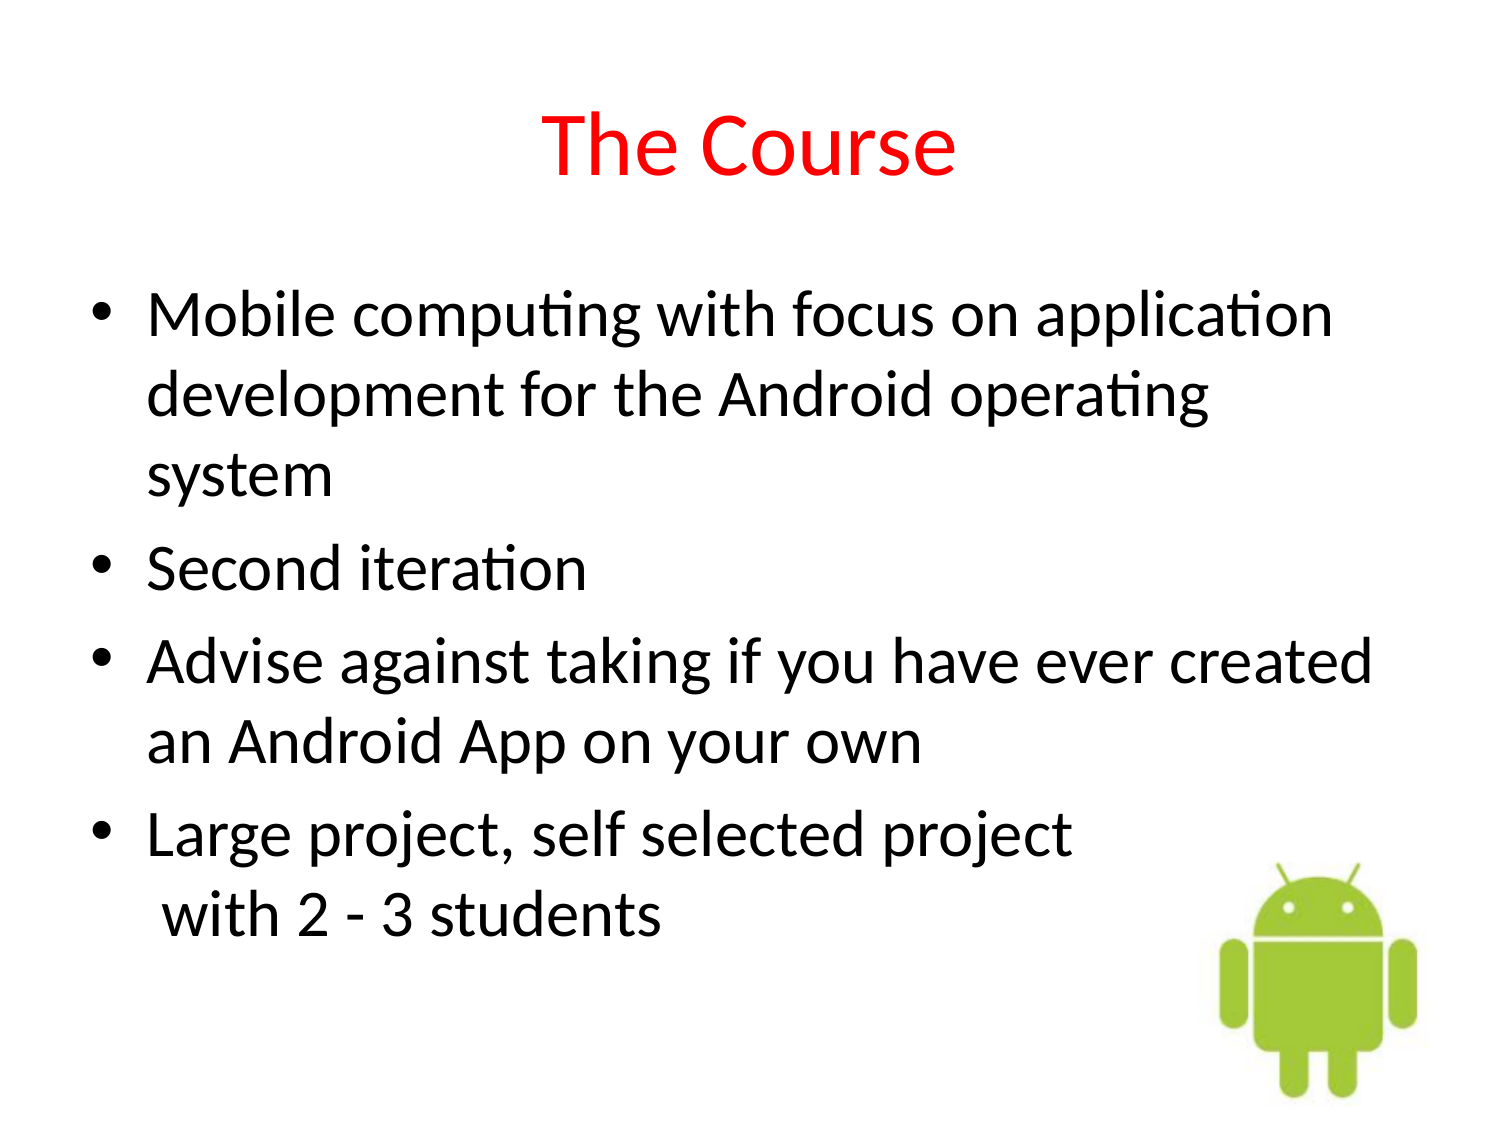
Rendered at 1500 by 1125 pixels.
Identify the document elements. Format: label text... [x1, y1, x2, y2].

title The Course [75, 45, 1425, 233]
picture [1174, 834, 1459, 1115]
list Mobile computing with focus on application development for the Android operating system Second iteration Advise against taking if you have ever created an Android App on your own Large project, self selected project with 2 - 3 students [75, 262, 1425, 1005]
